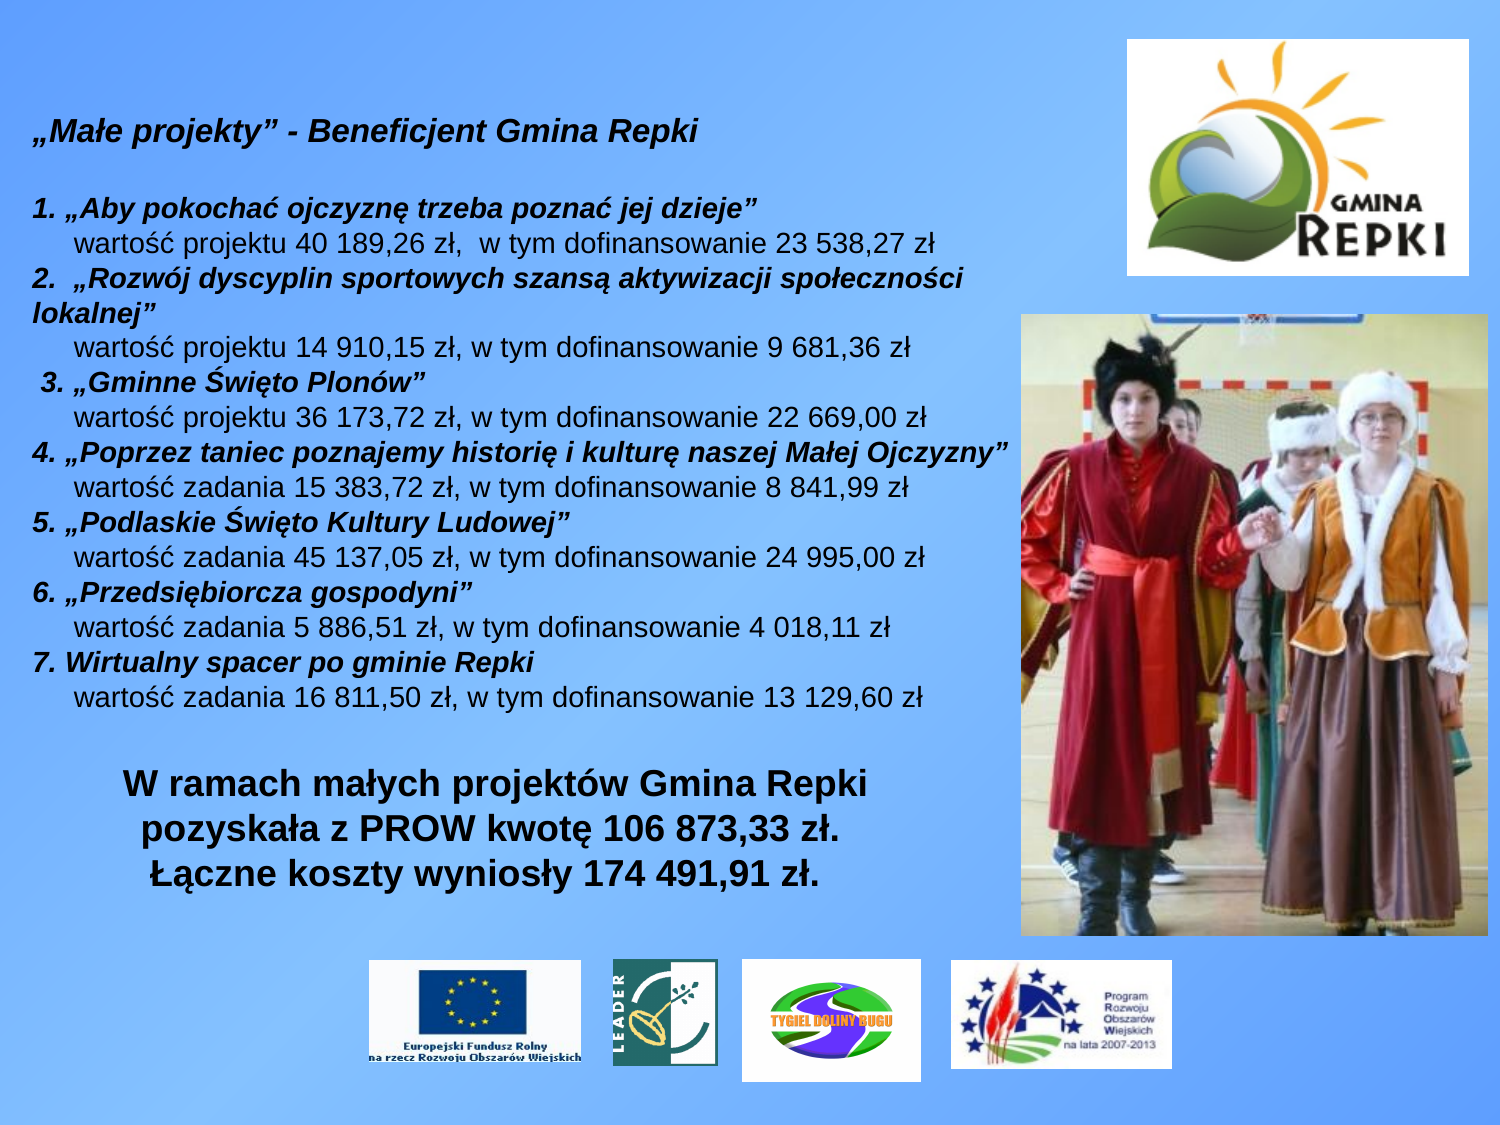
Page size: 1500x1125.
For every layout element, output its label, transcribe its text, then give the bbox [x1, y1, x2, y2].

picture [350, 958, 1220, 1125]
picture [1127, 39, 1469, 277]
picture [1021, 314, 1488, 937]
text_box „Małe projekty” - Beneficjent Gmina Repki 1. „Aby pokochać ojczyznę trzeba poznać jej dzieje” wartość projektu 40 189,26 zł, w tym dofinansowanie 23 538,27 zł 2. „Rozwój dyscyplin sportowych szansą aktywizacji społeczności lokalnej” wartość projektu 14 910,15 zł, w tym dofinansowanie 9 681,36 zł 3. „Gminne Święto Plonów” wartość projektu 36 173,72 zł, w tym dofinansowanie 22 669,00 zł 4. „Poprzez taniec poznajemy historię i kulturę naszej Małej Ojczyzny” wartość zadania 15 383,72 zł, w tym dofinansowanie 8 841,99 zł 5. „Podlaskie Święto Kultury Ludowej” wartość zadania 45 137,05 zł, w tym dofinansowanie 24 995,00 zł 6. „Przedsiębiorcza gospodyni” wartość zadania 5 886,51 zł, w tym dofinansowanie 4 018,11 zł 7. Wirtualny spacer po gminie Repki wartość zadania 16 811,50 zł, w tym dofinansowanie 13 129,60 zł [17, 101, 1105, 721]
text_box W ramach małych projektów Gmina Repki pozyskała z PROW kwotę 106 873,33 zł. Łączne koszty wyniosły 174 491,91 zł. [29, 751, 963, 902]
